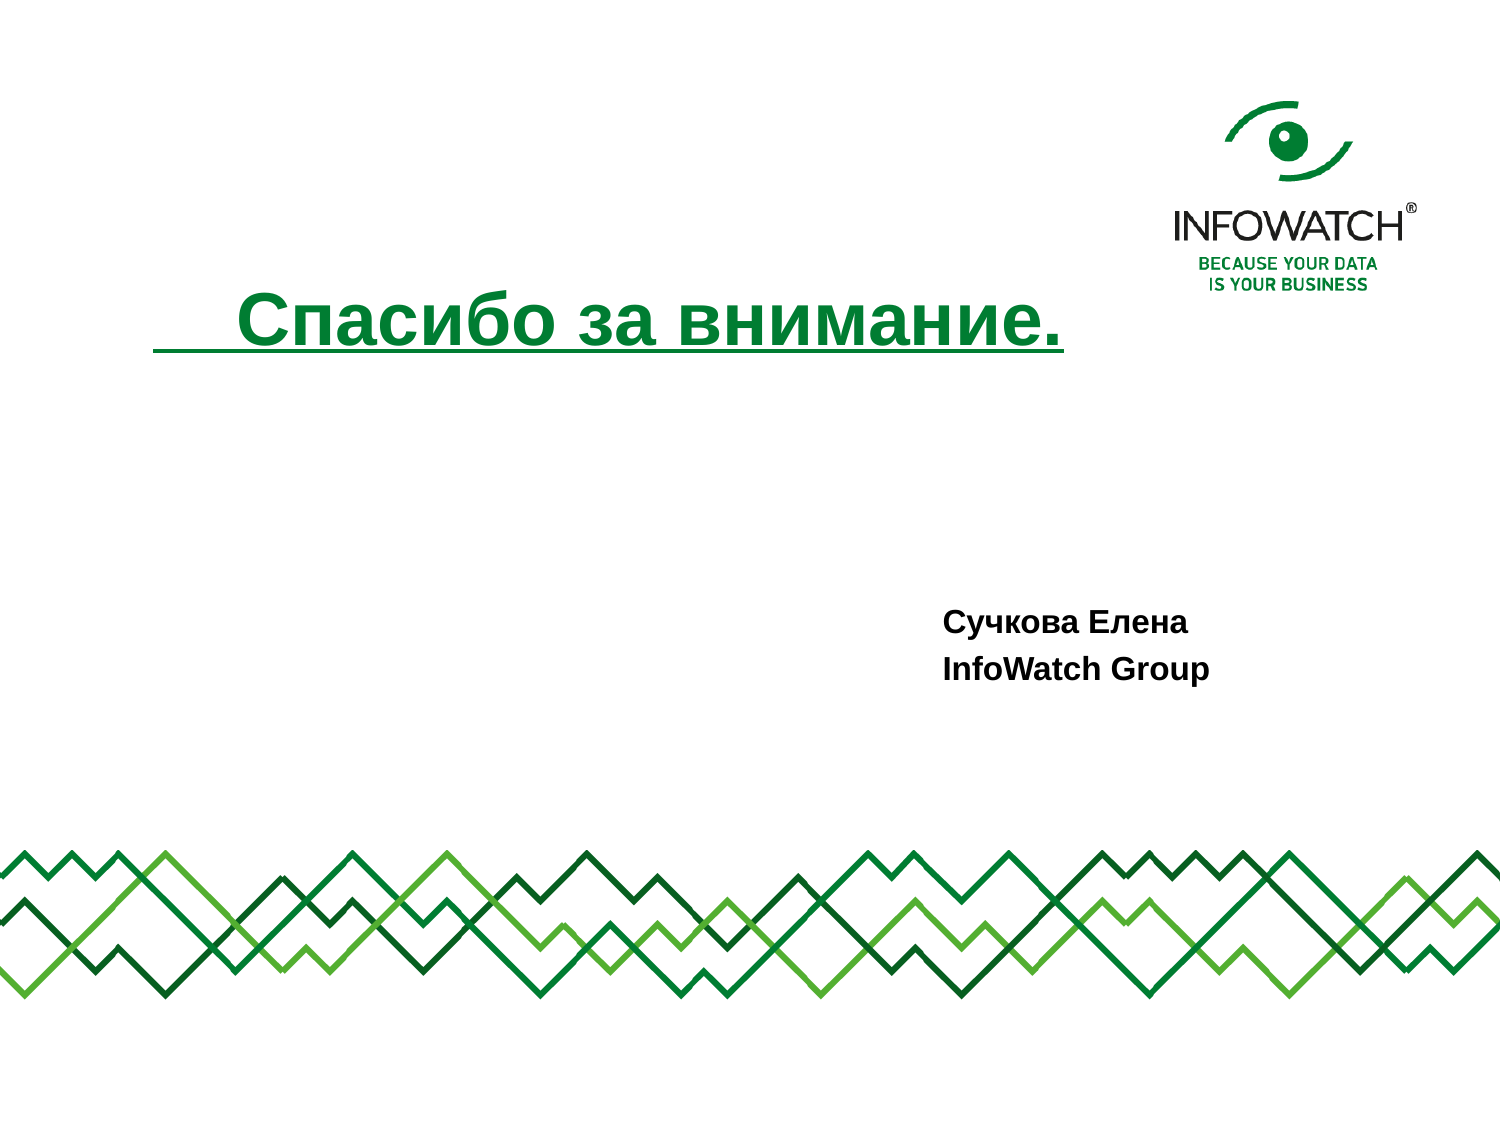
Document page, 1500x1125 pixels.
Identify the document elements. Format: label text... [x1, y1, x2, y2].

title Спасибо за внимание. [135, 261, 1317, 592]
list Сучкова Елена InfoWatch Group [924, 591, 1401, 773]
picture [1175, 101, 1417, 291]
picture [0, 850, 1500, 1000]
